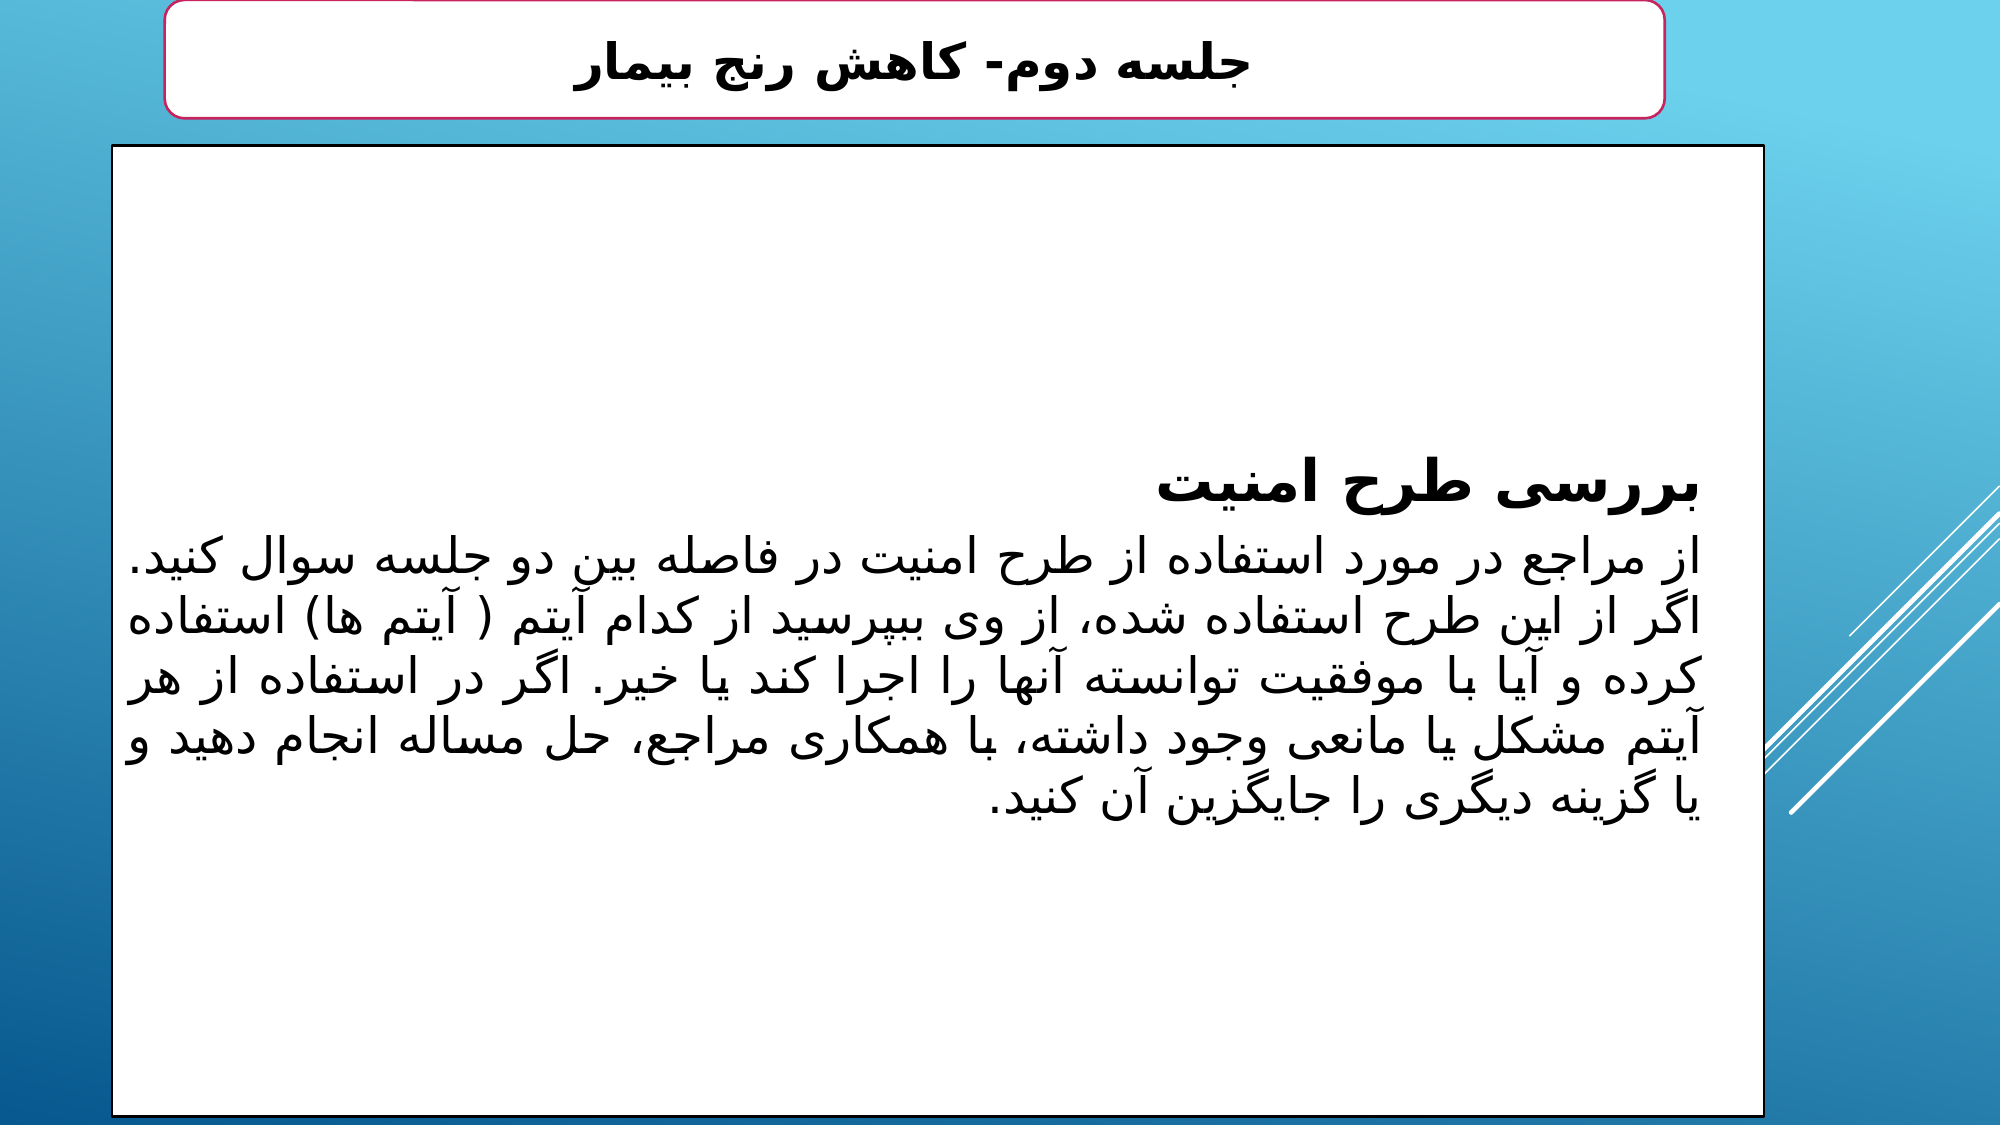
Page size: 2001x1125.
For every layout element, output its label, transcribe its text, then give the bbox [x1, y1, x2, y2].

list بررسی طرح امنیت از مراجع در مورد استفاده از طرح امنیت در فاصله بین دو جلسه سوال کنید. اگر از این طرح استفاده شده، از وی ببپرسید از کدام آیتم ( آیتم ها) استفاده کرده و آیا با موفقیت توانسته آنها را اجرا کند یا خیر. اگر در استفاده از هر آیتم مشکل یا مانعی وجود داشته، با همکاری مراجع، حل مساله انجام دهید و یا گزینه دیگری را جایگزین آن کنید. [111, 144, 1765, 1118]
text_box جلسه دوم- کاهش رنج بیمار [163, 0, 1667, 120]
